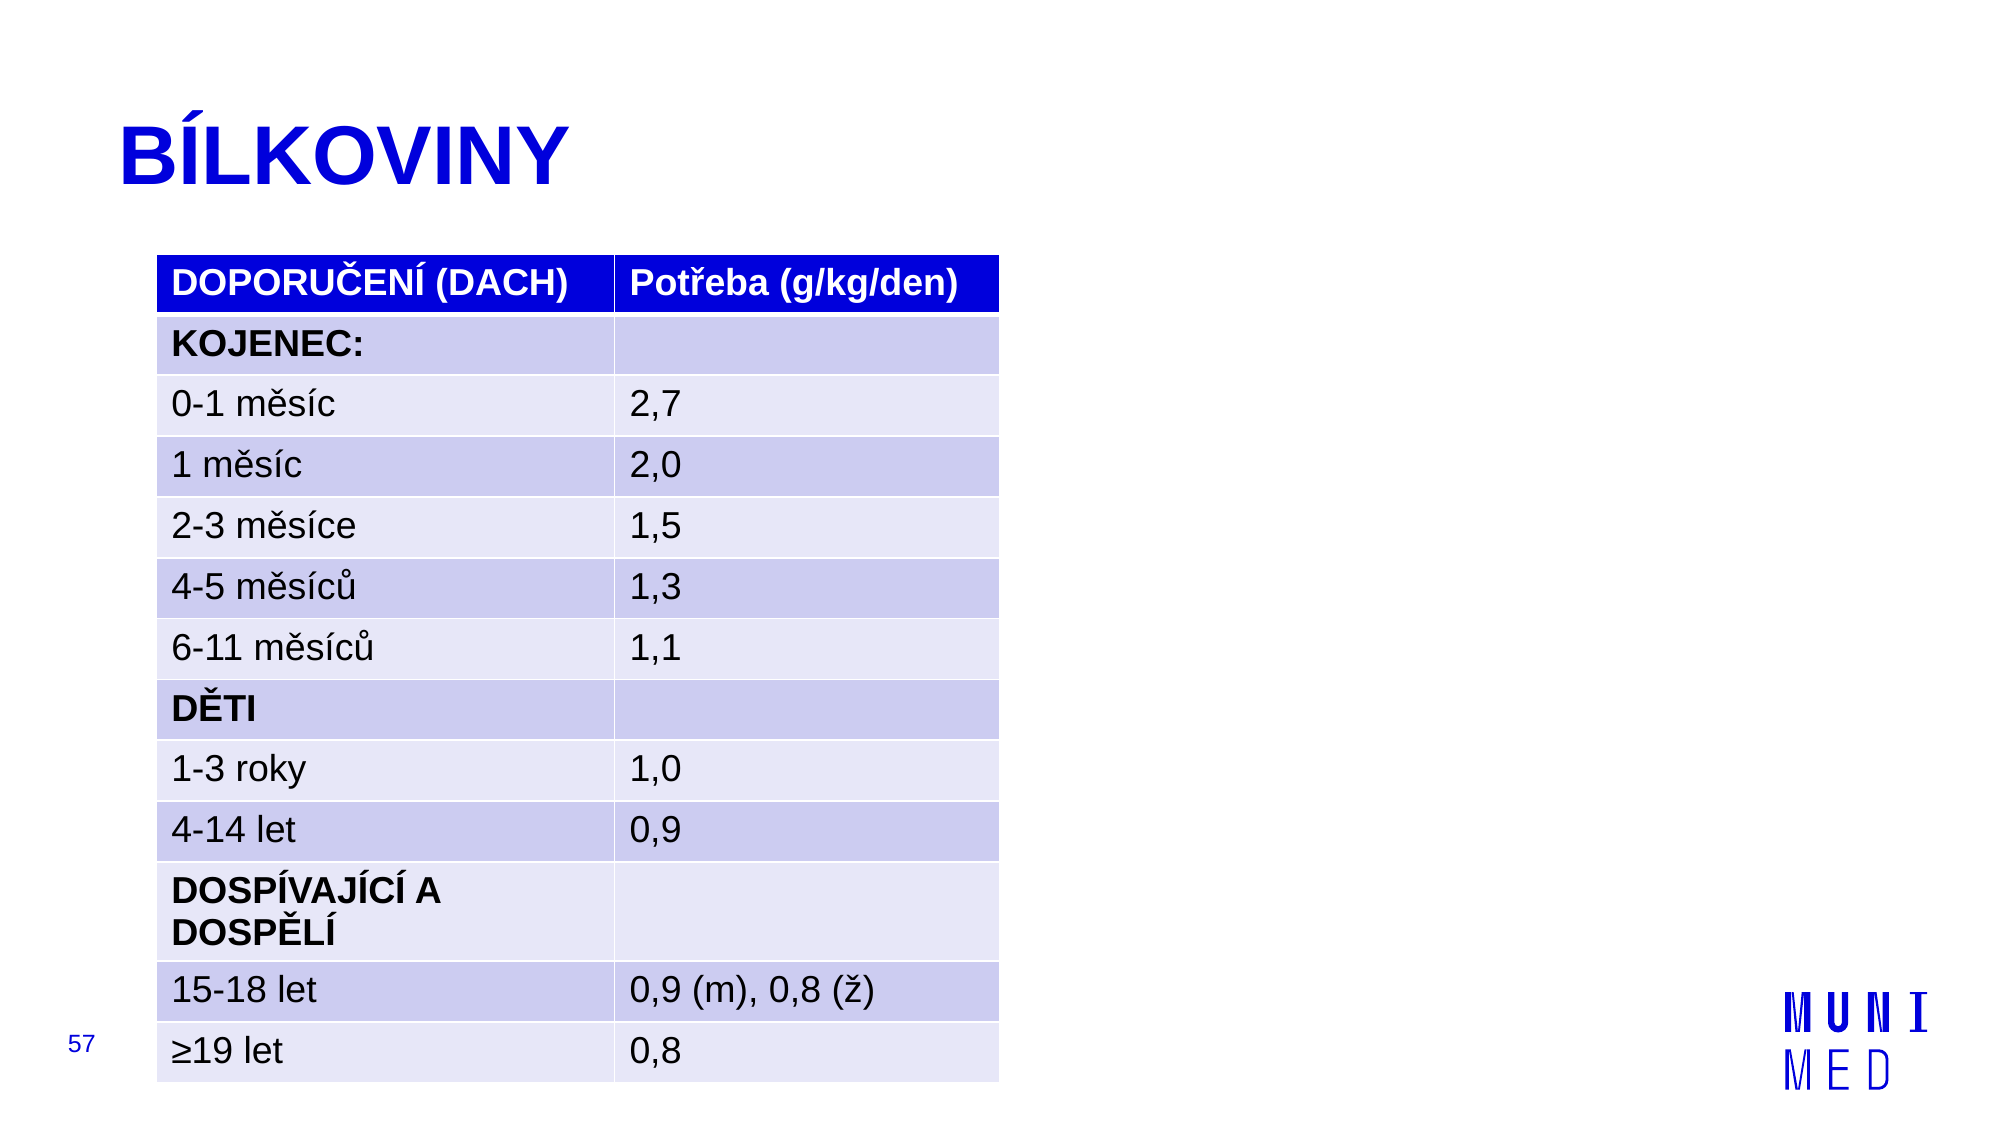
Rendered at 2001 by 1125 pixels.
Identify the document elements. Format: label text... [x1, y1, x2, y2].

title BÍLKOVINY [118, 118, 1883, 193]
table_cell 1,1 [615, 619, 999, 679]
table_cell 2,0 [615, 437, 999, 496]
table_cell 2-3 měsíce [157, 498, 614, 557]
table_cell DOSPÍVAJÍCÍ A DOSPĚLÍ [157, 863, 614, 960]
table_cell [615, 863, 999, 960]
table_cell 6-11 měsíců [157, 619, 614, 679]
table_cell 1,3 [615, 559, 999, 618]
table_cell 0,9 [615, 802, 999, 861]
table_cell 4-14 let [157, 802, 614, 861]
table_cell [615, 317, 999, 374]
table_cell KOJENEC: [157, 317, 614, 374]
table_cell DĚTI [157, 680, 614, 739]
table_cell 1,0 [615, 741, 999, 800]
table_cell 2,7 [615, 376, 999, 435]
slide_number 57 [67, 1021, 110, 1063]
table_header DOPORUČENÍ (DACH) [157, 255, 614, 312]
table_cell 1-3 roky [157, 741, 614, 800]
table_cell 0,9 (m), 0,8 (ž) [615, 962, 999, 1021]
table_cell 0-1 měsíc [157, 376, 614, 435]
table_cell 4-5 měsíců [157, 559, 614, 618]
table_cell 15-18 let [157, 962, 614, 1021]
table_cell ≥19 let [157, 1023, 614, 1082]
table_cell [615, 680, 999, 739]
table_cell 1,5 [615, 498, 999, 557]
table_header Potřeba (g/kg/den) [615, 255, 999, 312]
table_cell 1 měsíc [157, 437, 614, 496]
table_cell 0,8 [615, 1023, 999, 1082]
